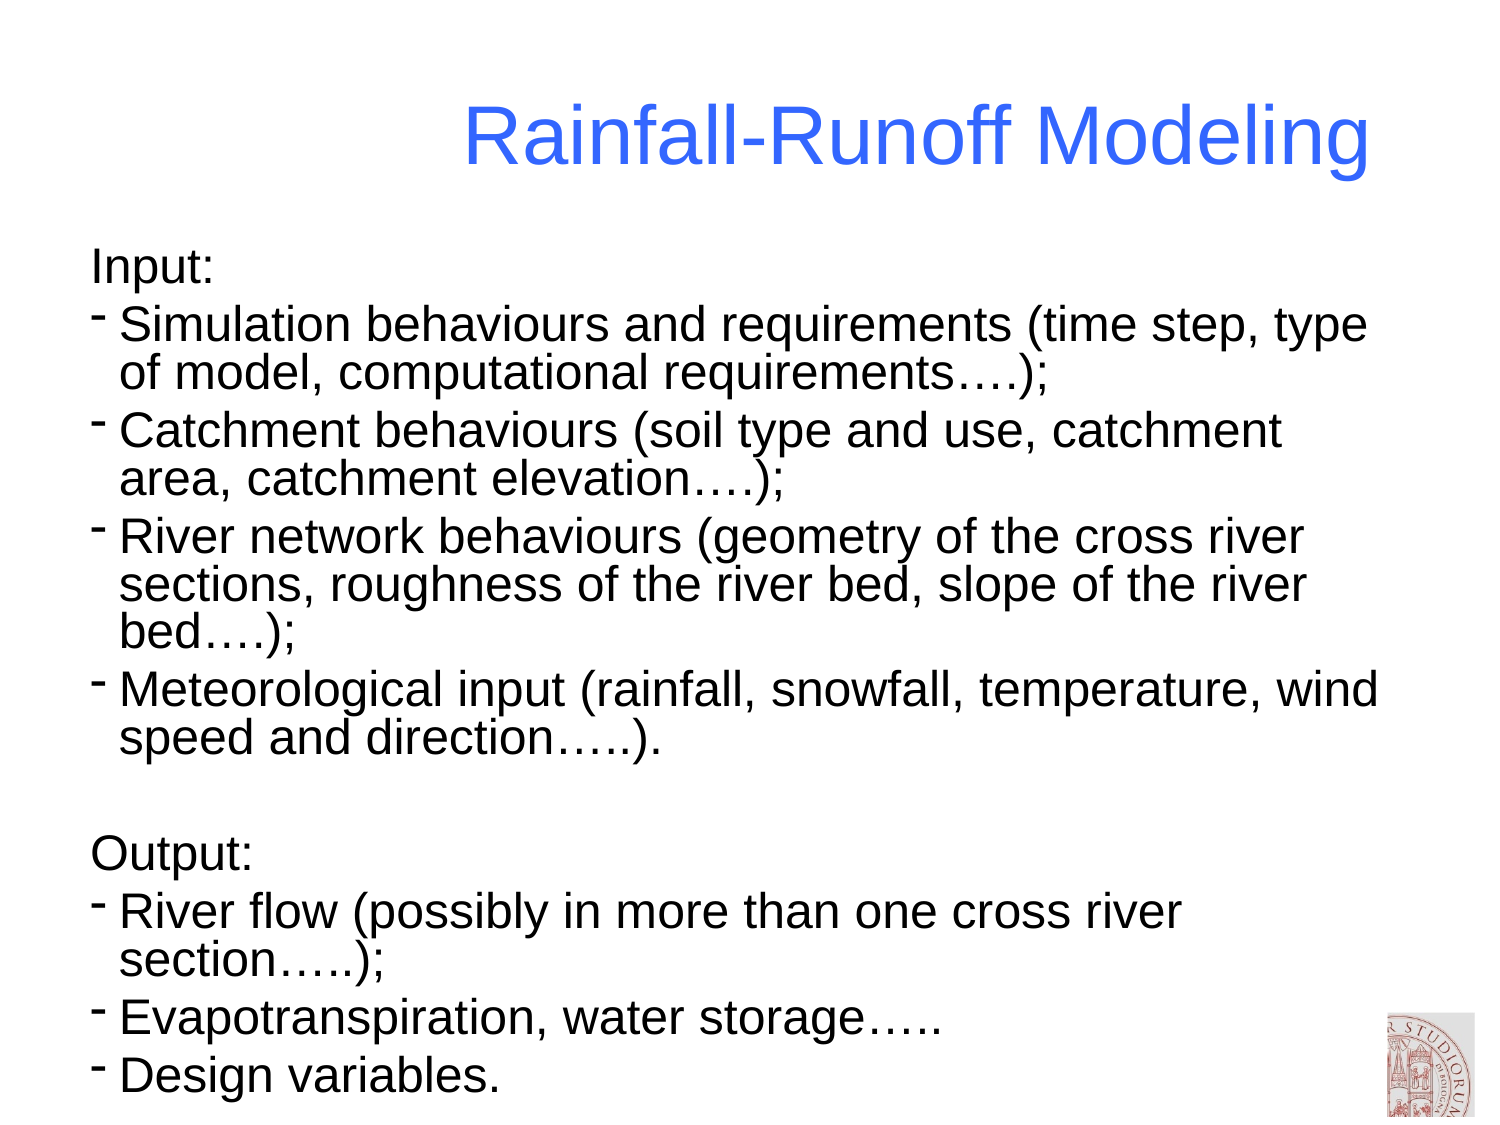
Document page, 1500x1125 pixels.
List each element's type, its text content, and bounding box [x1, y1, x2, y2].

title Rainfall-Runoff Modeling [112, 73, 1388, 190]
picture [1387, 1012, 1475, 1117]
text_box Input: Simulation behaviours and requirements (time step, type of model, computational requirements….); Catchment behaviours (soil type and use, catchment area, catchment elevation….); River network behaviours (geometry of the cross river sections, roughness of the river bed, slope of the river bed….); Meteorological input (rainfall, snowfall, temperature, wind speed and direction…..). Output: River flow (possibly in more than one cross river section…..); Evapotranspiration, water storage….. Design variables. [74, 237, 1425, 800]
